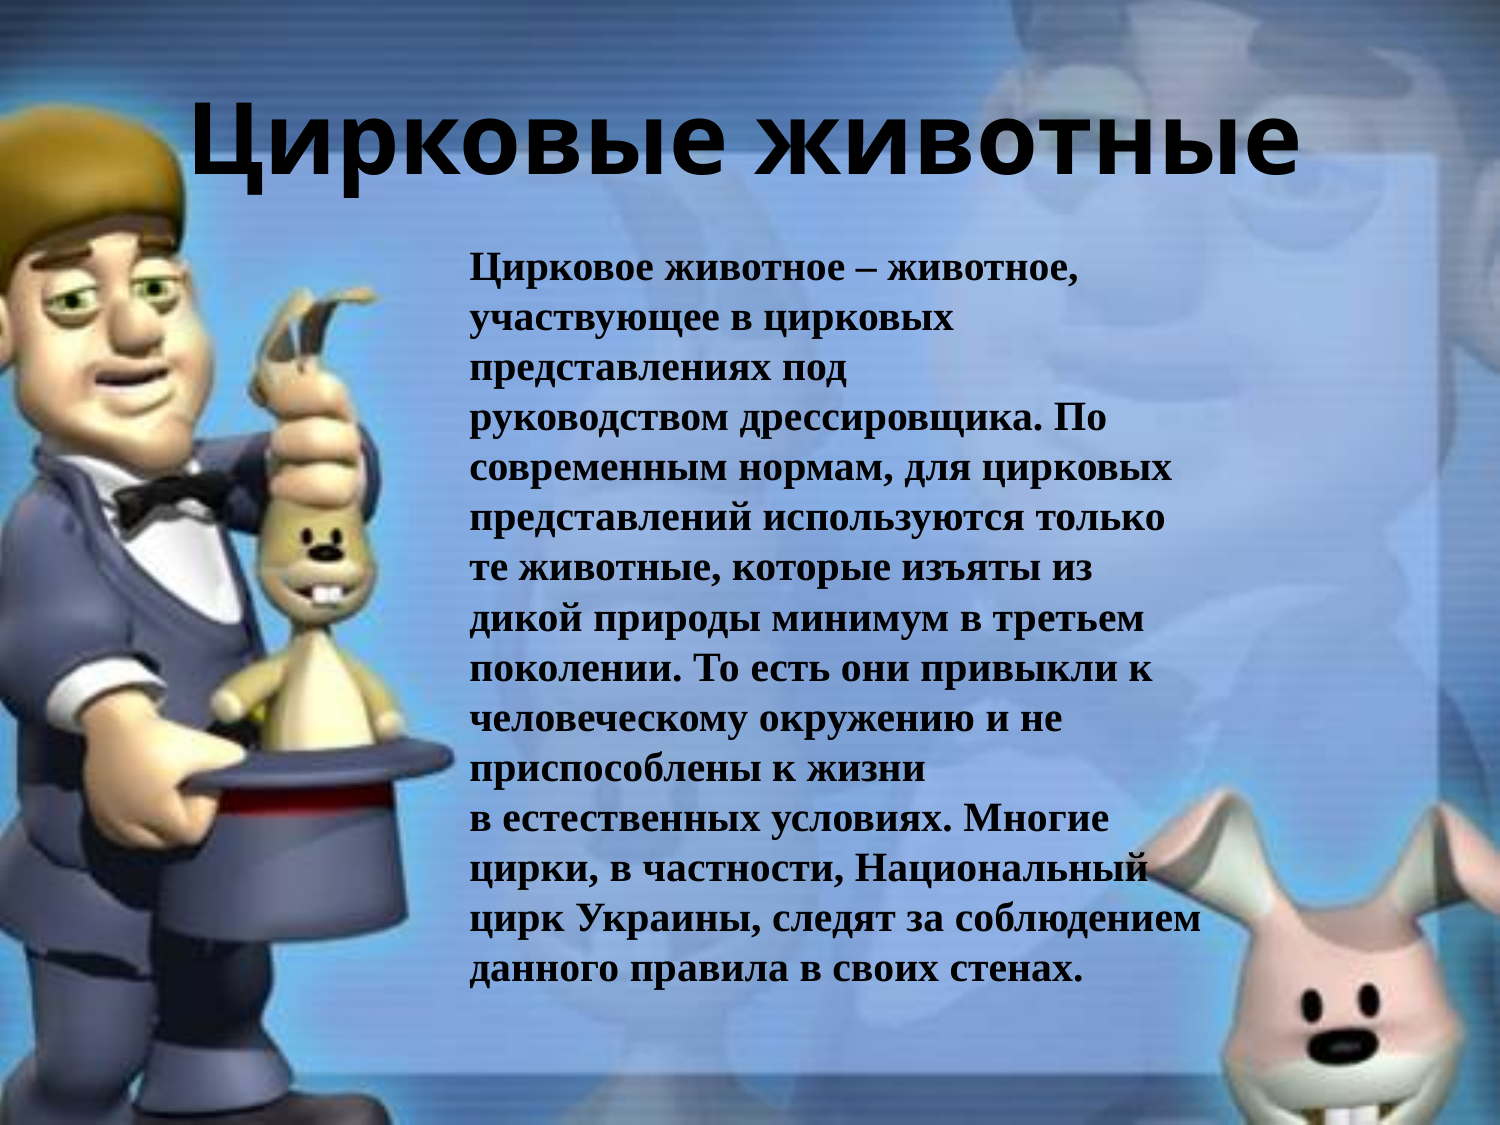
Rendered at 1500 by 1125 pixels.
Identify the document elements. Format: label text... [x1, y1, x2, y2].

title Цирковые животные [171, 66, 1500, 204]
text_box Цирковое животное – животное, участвующее в цирковых представлениях под руководством дрессировщика. По современным нормам, для цирковых представлений используются только те животные, которые изъяты из дикой природы минимум в третьем поколении. То есть они привыкли к человеческому окружению и не приспособлены к жизни в естественных условиях. Многие цирки, в частности, Национальный цирк Украины, следят за соблюдением данного правила в своих стенах. [454, 231, 1223, 997]
picture [0, 0, 1500, 1125]
